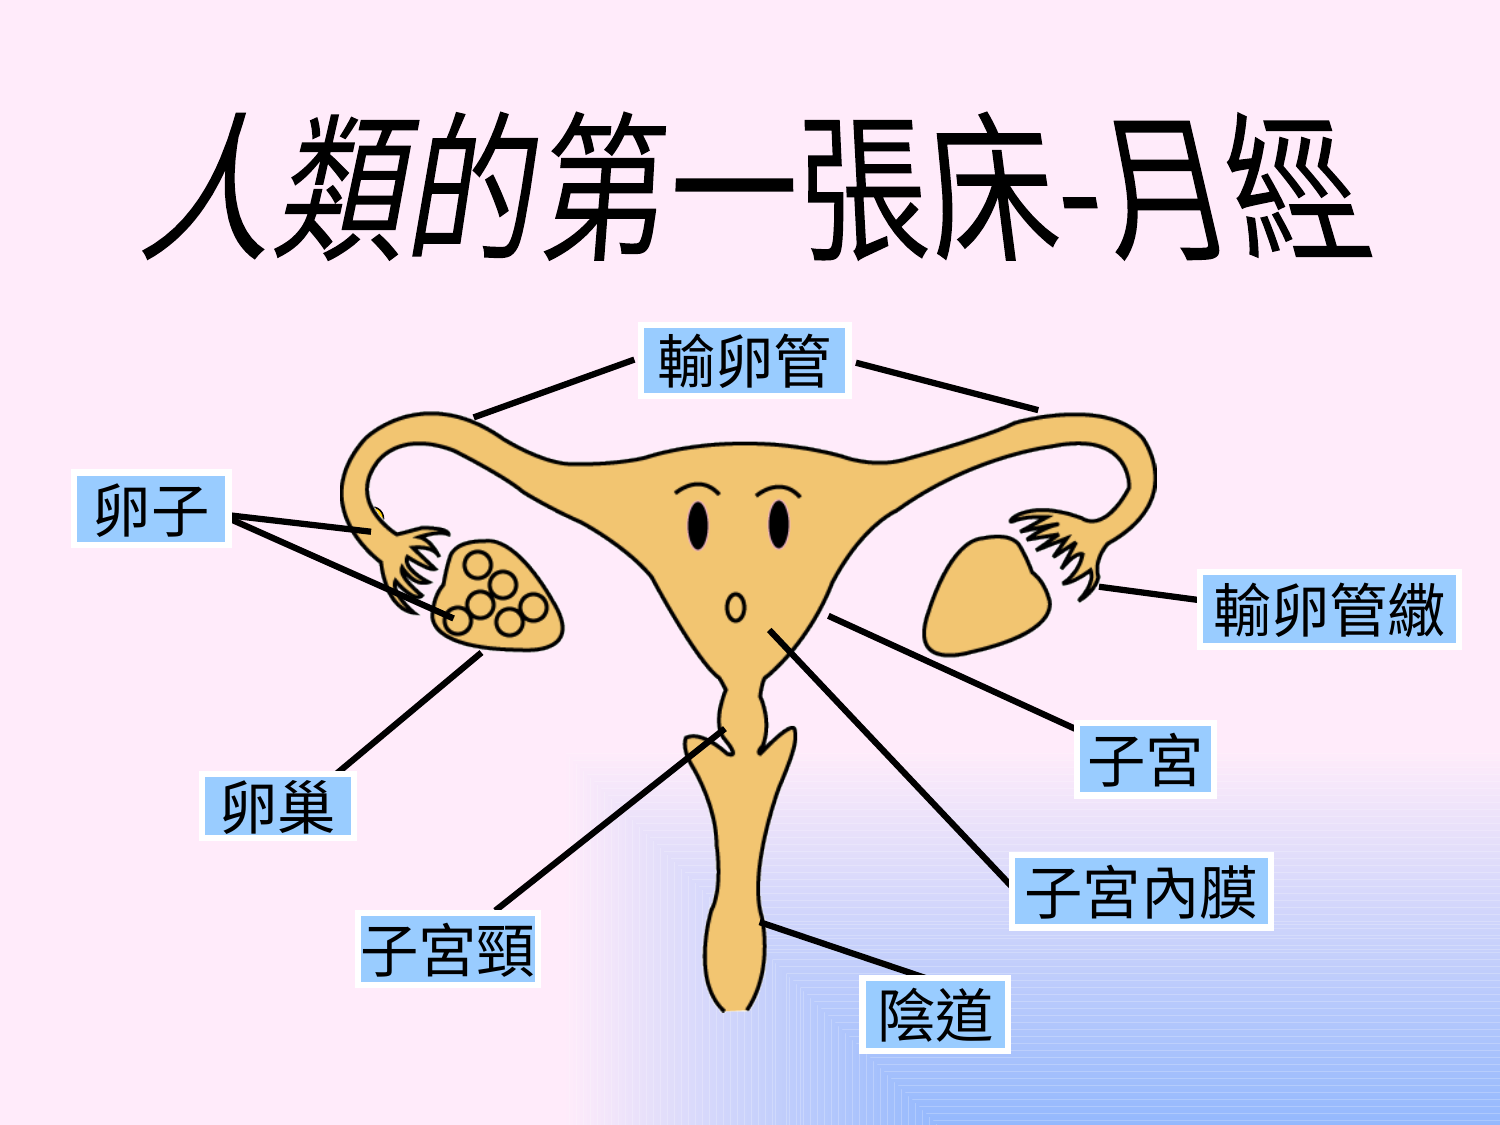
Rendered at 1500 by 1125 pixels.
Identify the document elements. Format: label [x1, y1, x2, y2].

text_box [73, 324, 1460, 1052]
